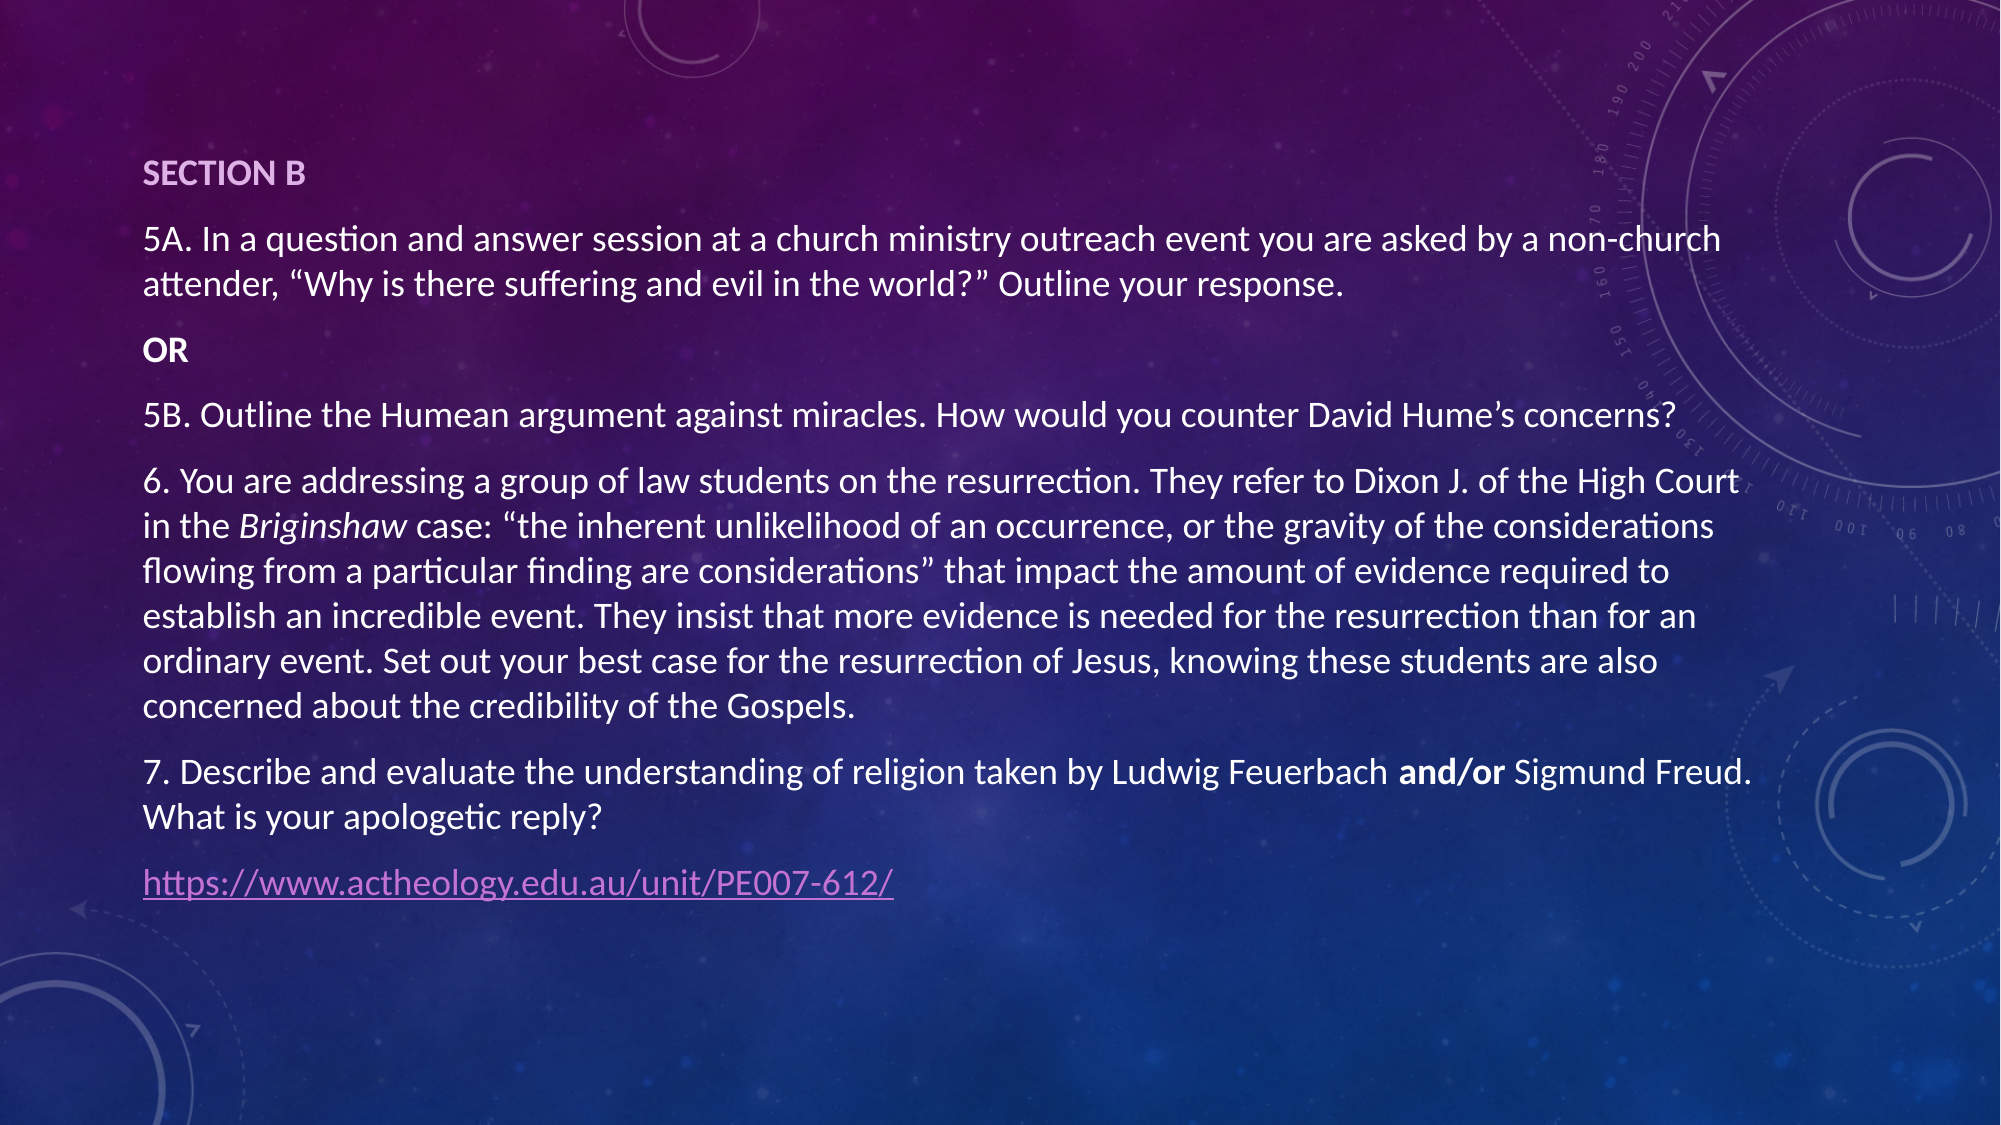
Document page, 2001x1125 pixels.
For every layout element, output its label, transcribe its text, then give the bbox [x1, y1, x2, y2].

list SECTION B 5A. In a question and answer session at a church ministry outreach event you are asked by a non-church attender, “Why is there suffering and evil in the world?” Outline your response. OR 5B. Outline the Humean argument against miracles. How would you counter David Hume’s concerns? 6. You are addressing a group of law students on the resurrection. They refer to Dixon J. of the High Court in the Briginshaw case: “the inherent unlikelihood of an occurrence, or the gravity of the considerations flowing from a particular finding are considerations” that impact the amount of evidence required to establish an incredible event. They insist that more evidence is needed for the resurrection than for an ordinary event. Set out your best case for the resurrection of Jesus, knowing these students are also concerned about the credibility of the Gospels. 7. Describe and evaluate the understanding of religion taken by Ludwig Feuerbach and/or Sigmund Freud. What is your apologetic reply? https://www.actheology.edu.au/unit/PE007-612/ [127, 97, 1790, 1020]
picture [0, 0, 2001, 1125]
